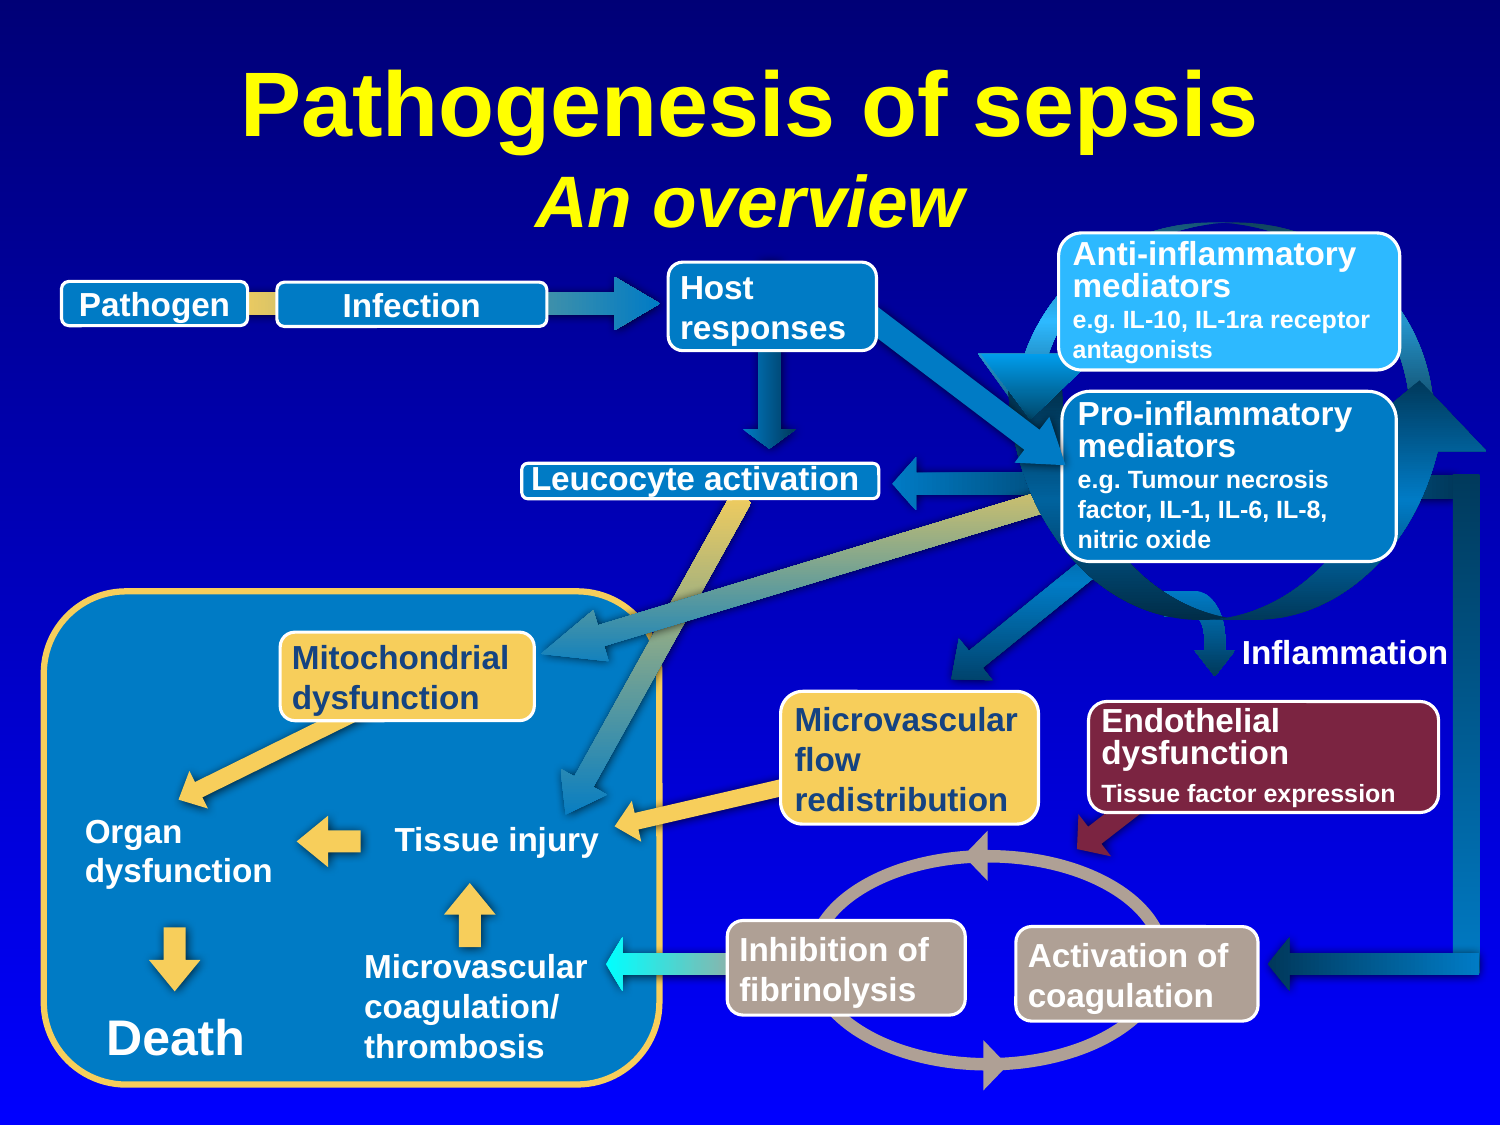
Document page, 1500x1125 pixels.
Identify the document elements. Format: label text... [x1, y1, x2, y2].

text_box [61, 260, 1091, 449]
title Pathogenesis of sepsis An overview [112, 50, 1388, 238]
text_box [521, 222, 1496, 992]
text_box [605, 999, 1259, 1083]
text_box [43, 591, 600, 1085]
